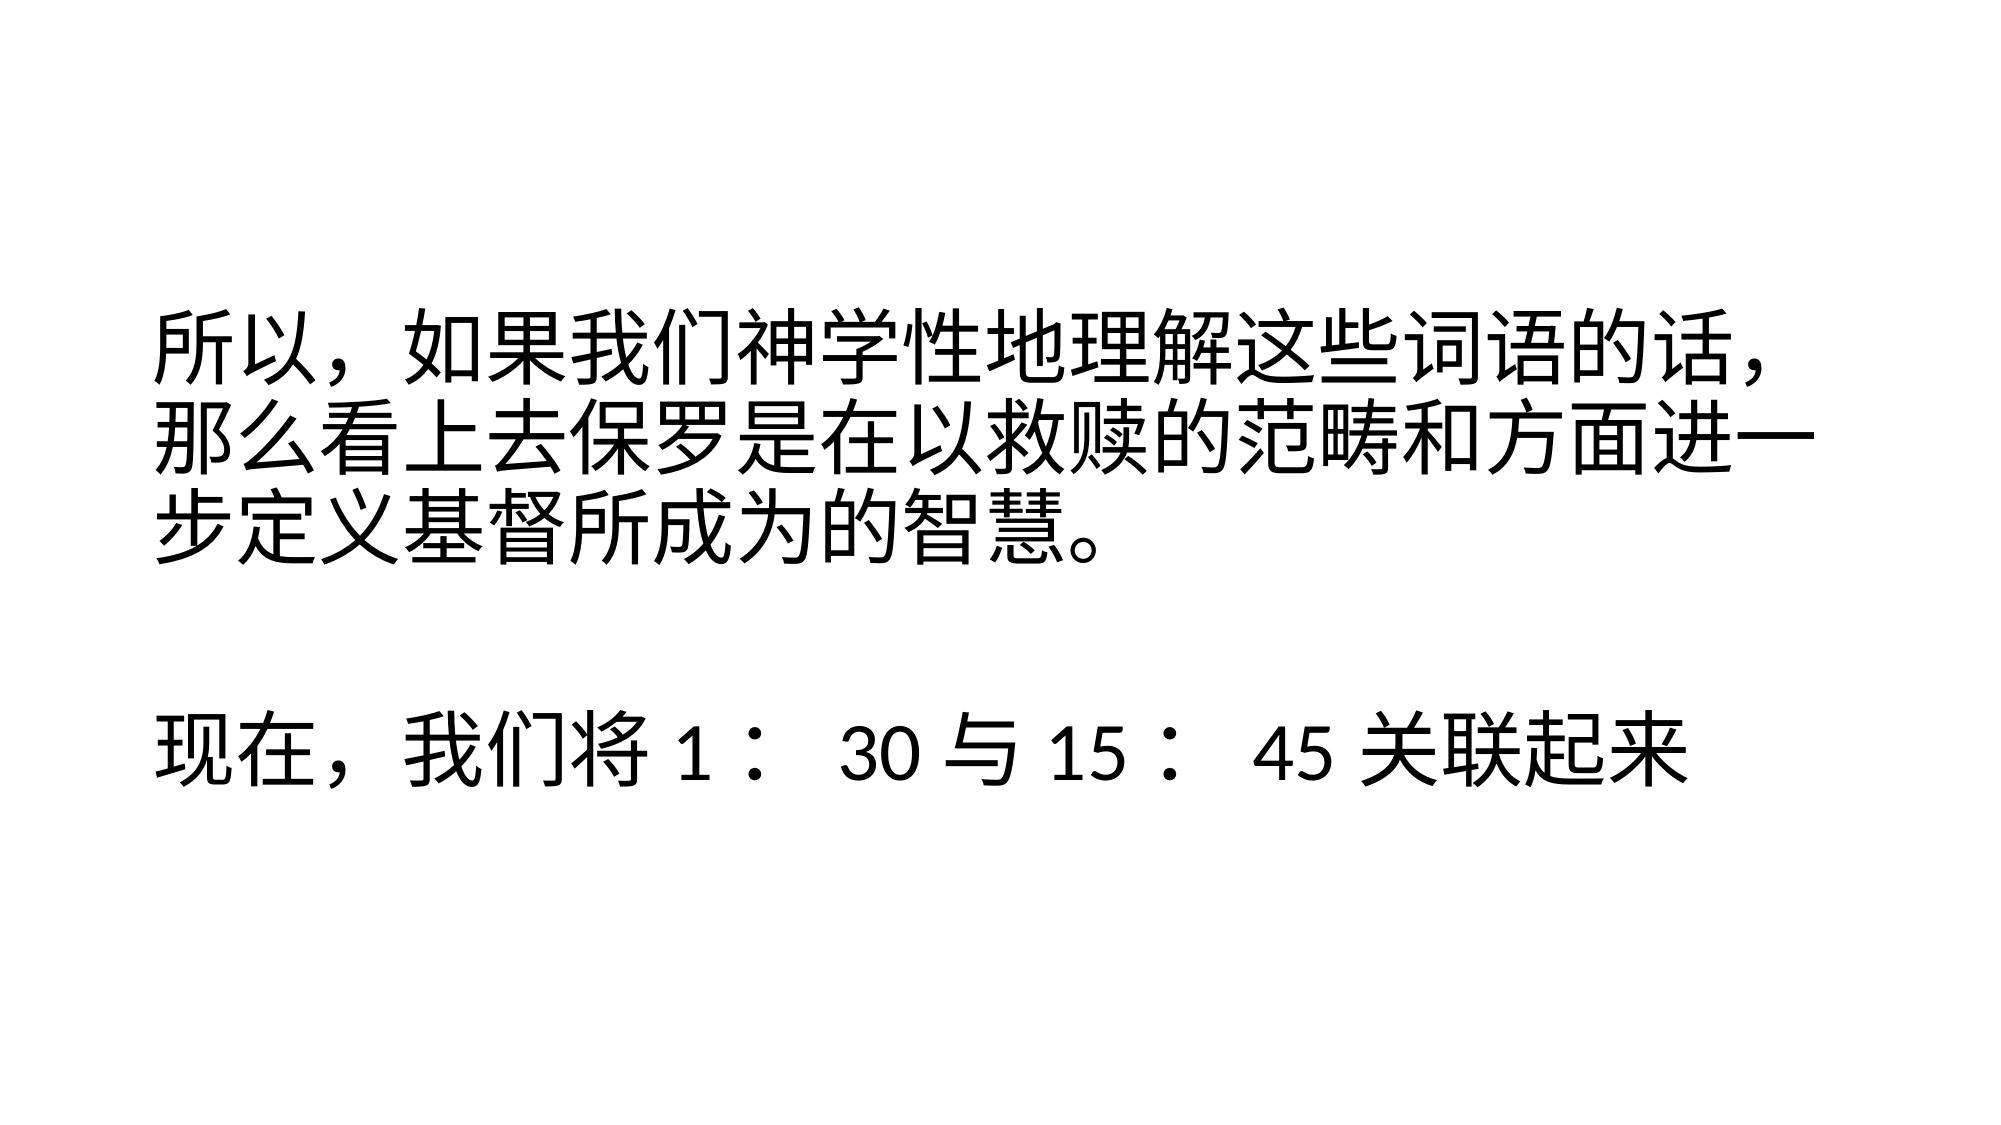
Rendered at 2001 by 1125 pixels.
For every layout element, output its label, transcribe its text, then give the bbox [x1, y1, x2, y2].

list 所以，如果我们神学性地理解这些词语的话，那么看上去保罗是在以救赎的范畴和方面进一步定义基督所成为的智慧。 现在，我们将1：30与15：45关联起来 [137, 299, 1863, 1014]
